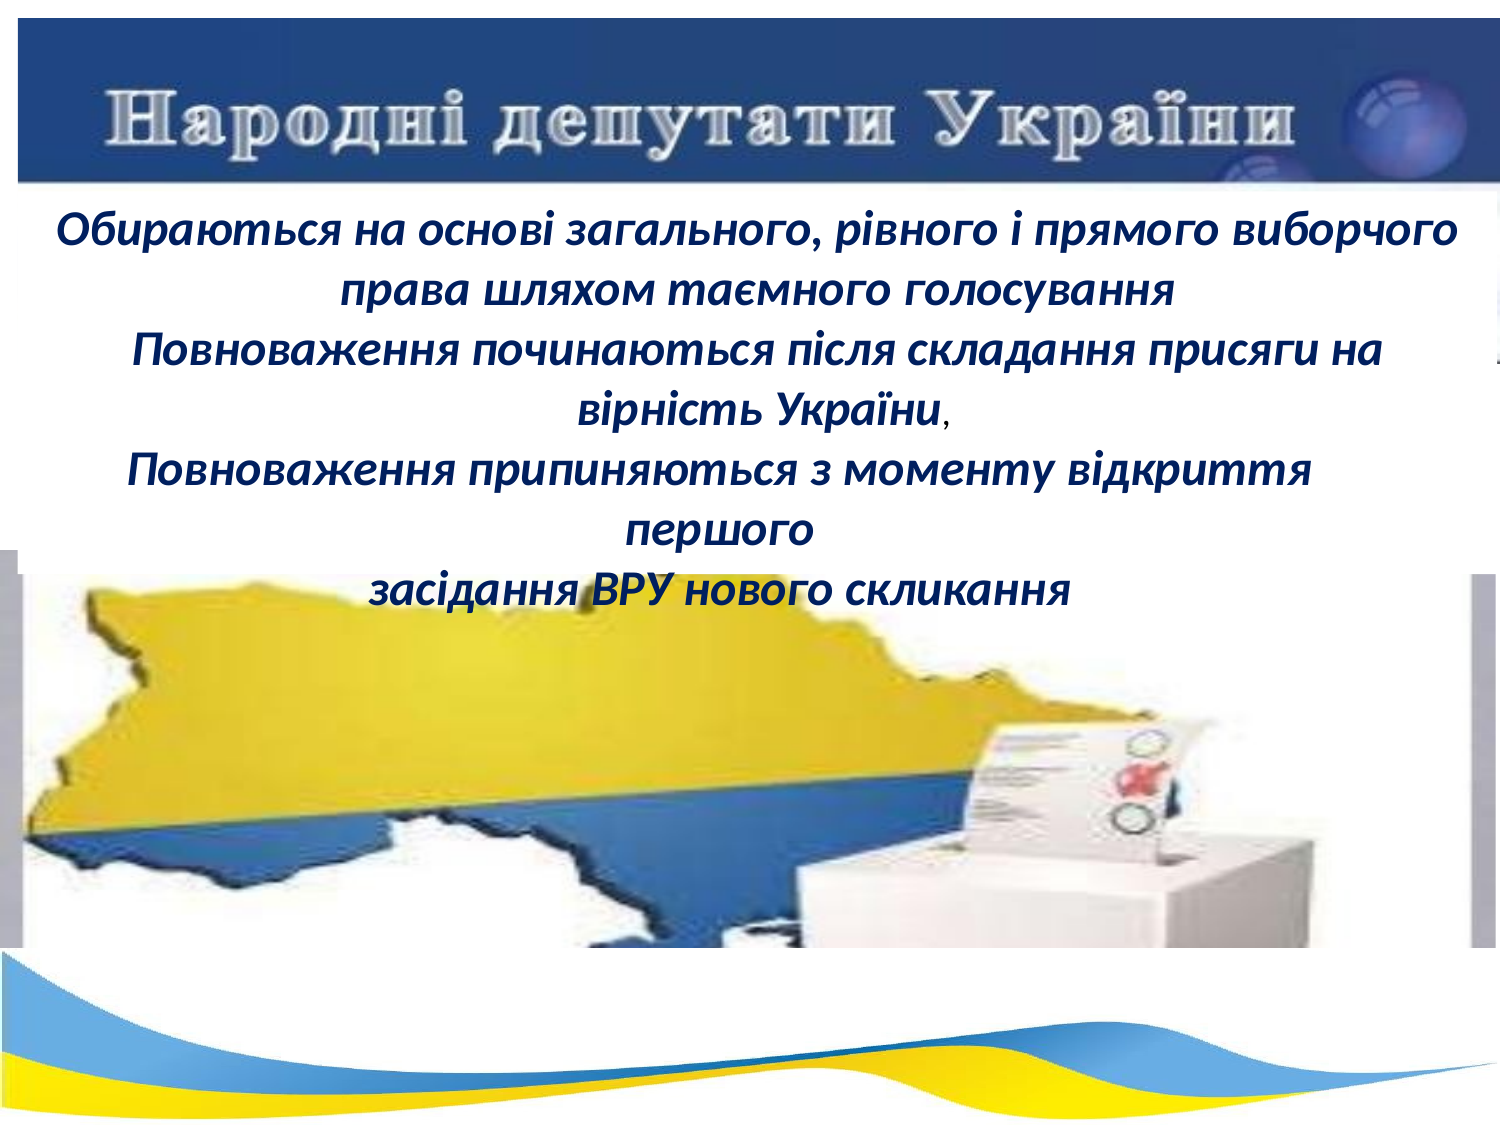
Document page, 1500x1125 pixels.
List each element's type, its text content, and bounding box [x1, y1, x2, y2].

text_box [0, 948, 1498, 1125]
text_box [17, 18, 1500, 364]
text_box [0, 550, 1496, 948]
text_box [17, 191, 1498, 575]
text_box Обираються на основі загального, рівного і прямого виборчого права шляхом таємного голосування Повноваження починаються після складання присяги на вірність України, Повноваження припиняються з моменту відкриття першого засідання ВРУ нового скликання [51, 193, 1464, 616]
